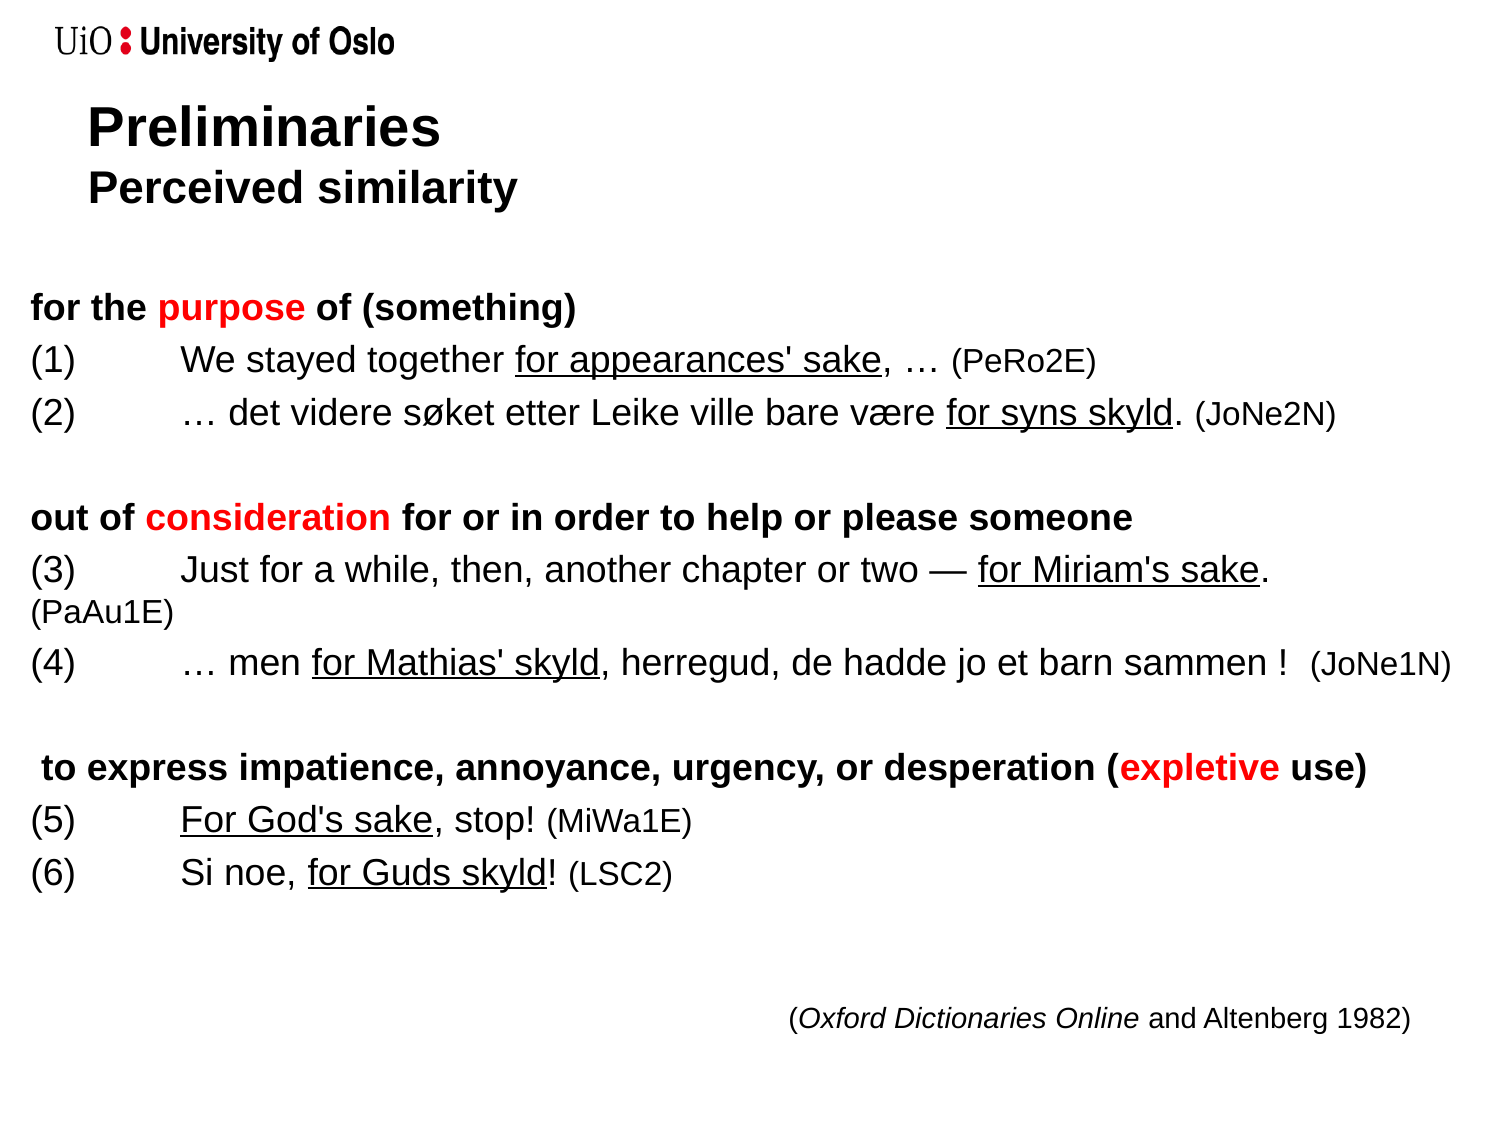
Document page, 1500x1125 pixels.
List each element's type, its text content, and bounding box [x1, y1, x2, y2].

list for the purpose of (something) (1) We stayed together for appearances' sake, … (PeRo2E) (2) … det videre søket etter Leike ville bare være for syns skyld. (JoNe2N) out of consideration for or in order to help or please someone (3) Just for a while, then, another chapter or two — for Miriam's sake. (PaAu1E) (4) … men for Mathias' skyld, herregud, de hadde jo et barn sammen ! (JoNe1N) to express impatience, annoyance, urgency, or desperation (expletive use) (5) For God's sake, stop! (MiWa1E) (6) Si noe, for Guds skyld! (LSC2) [17, 276, 1483, 989]
picture [55, 26, 394, 62]
title Preliminaries Perceived similarity [75, 68, 1375, 235]
text_box (Oxford Dictionaries Online and Altenberg 1982) [773, 991, 1447, 1042]
